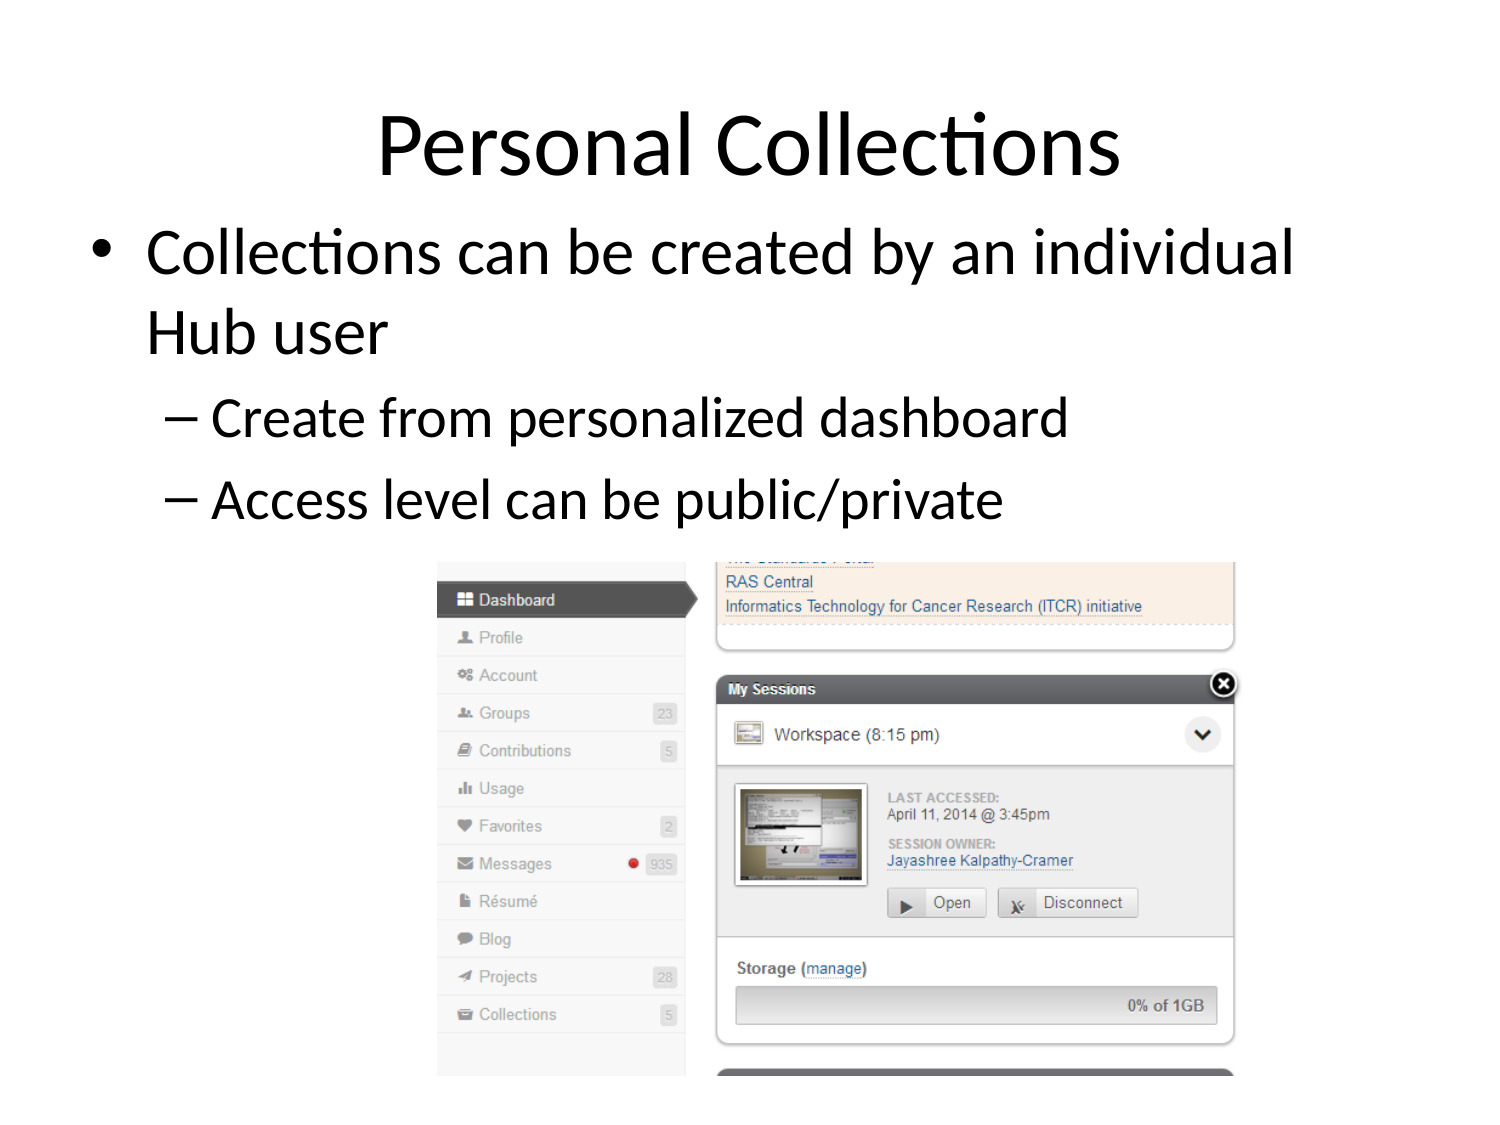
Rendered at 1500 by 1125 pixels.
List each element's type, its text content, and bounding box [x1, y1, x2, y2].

list Collections can be created by an individual Hub user Create from personalized dashboard Access level can be public/private [75, 200, 1425, 943]
title Personal Collections [75, 45, 1425, 200]
picture [437, 562, 1254, 1076]
